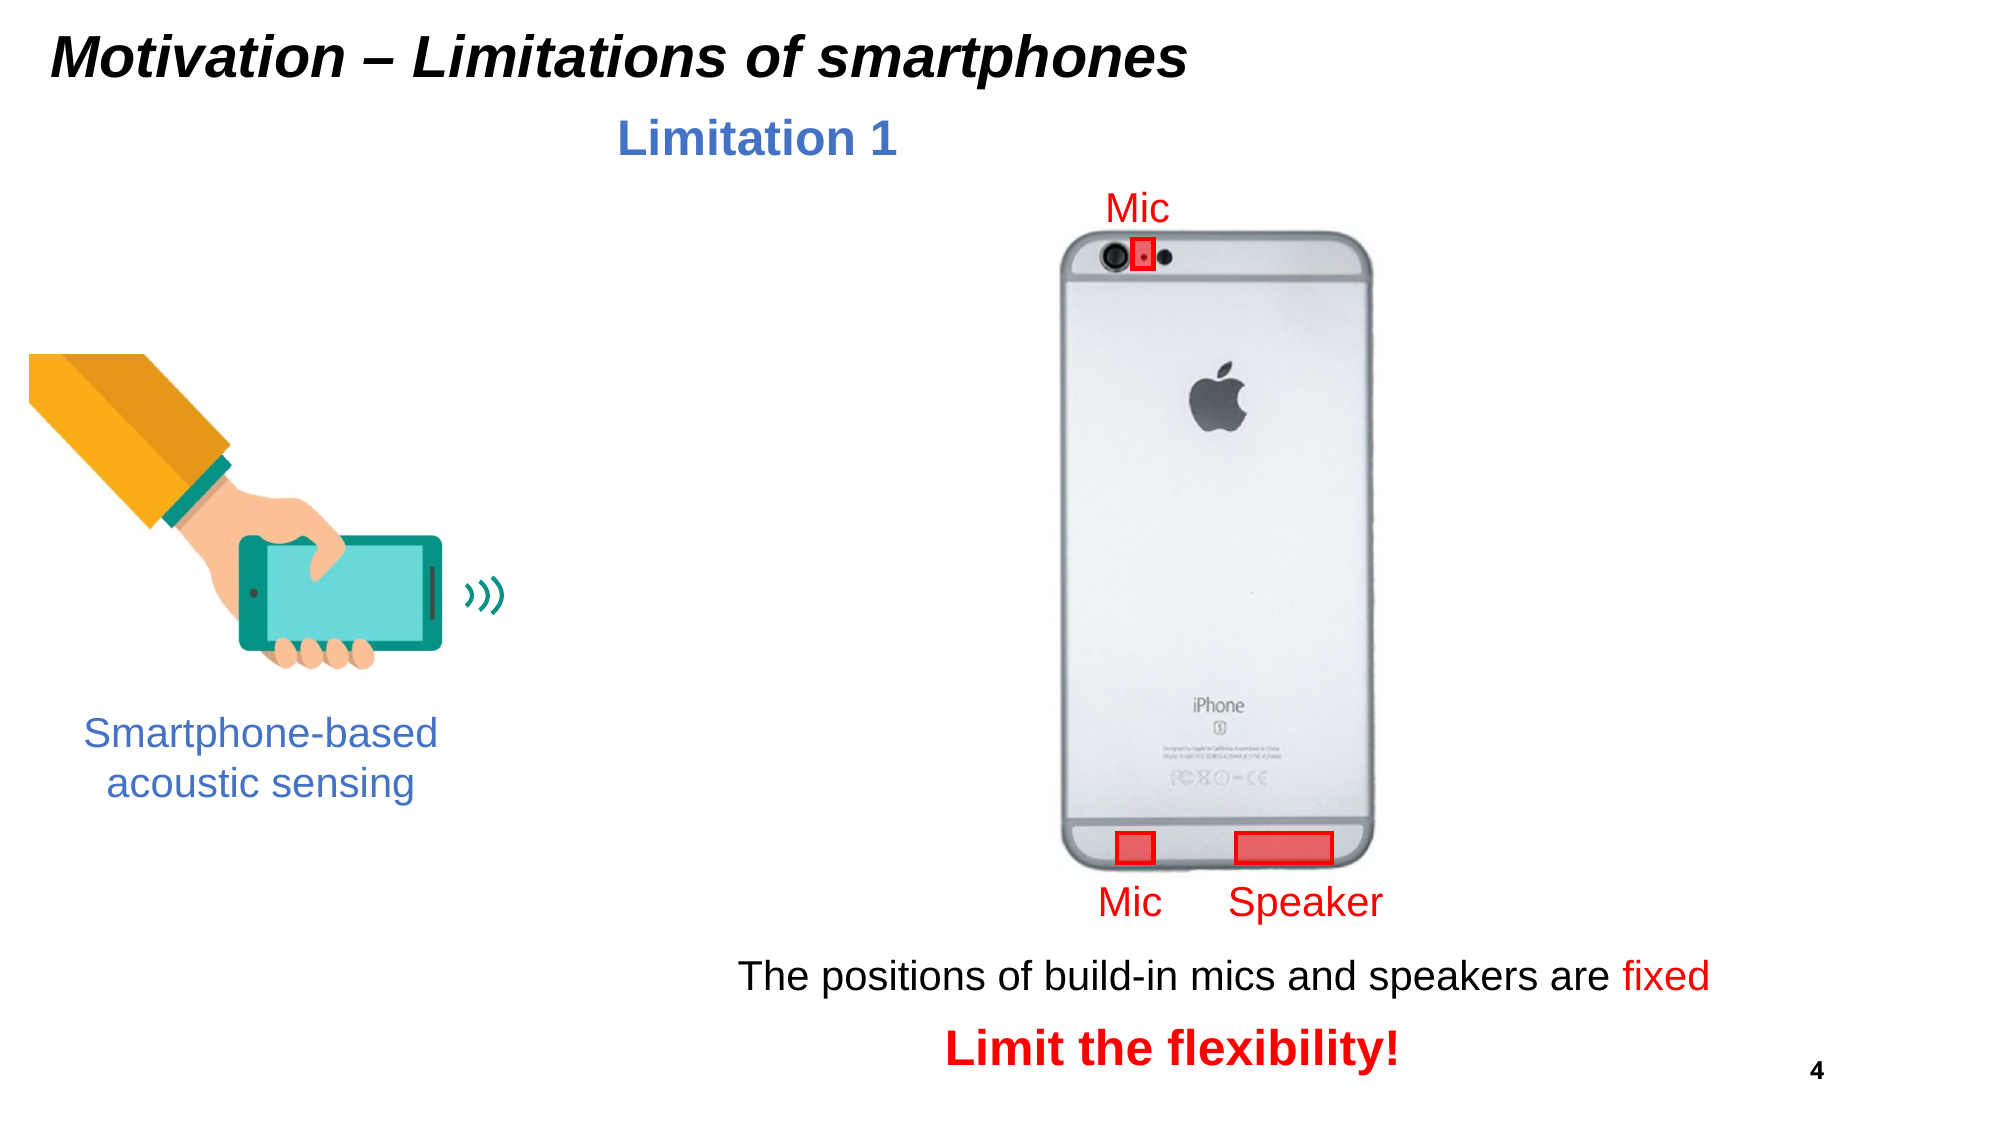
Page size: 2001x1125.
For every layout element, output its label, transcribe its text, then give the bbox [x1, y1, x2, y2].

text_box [722, 941, 1735, 1084]
list Motivation – Limitations of smartphones [35, 18, 1982, 98]
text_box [28, 354, 502, 815]
text_box Mic [1090, 173, 1196, 220]
slide_number 3 [1389, 1046, 1840, 1107]
picture [1045, 220, 1382, 882]
text_box Limitation 1 [602, 97, 919, 173]
text_box Mic [1082, 882, 1188, 932]
text_box Speaker [1213, 867, 1408, 932]
